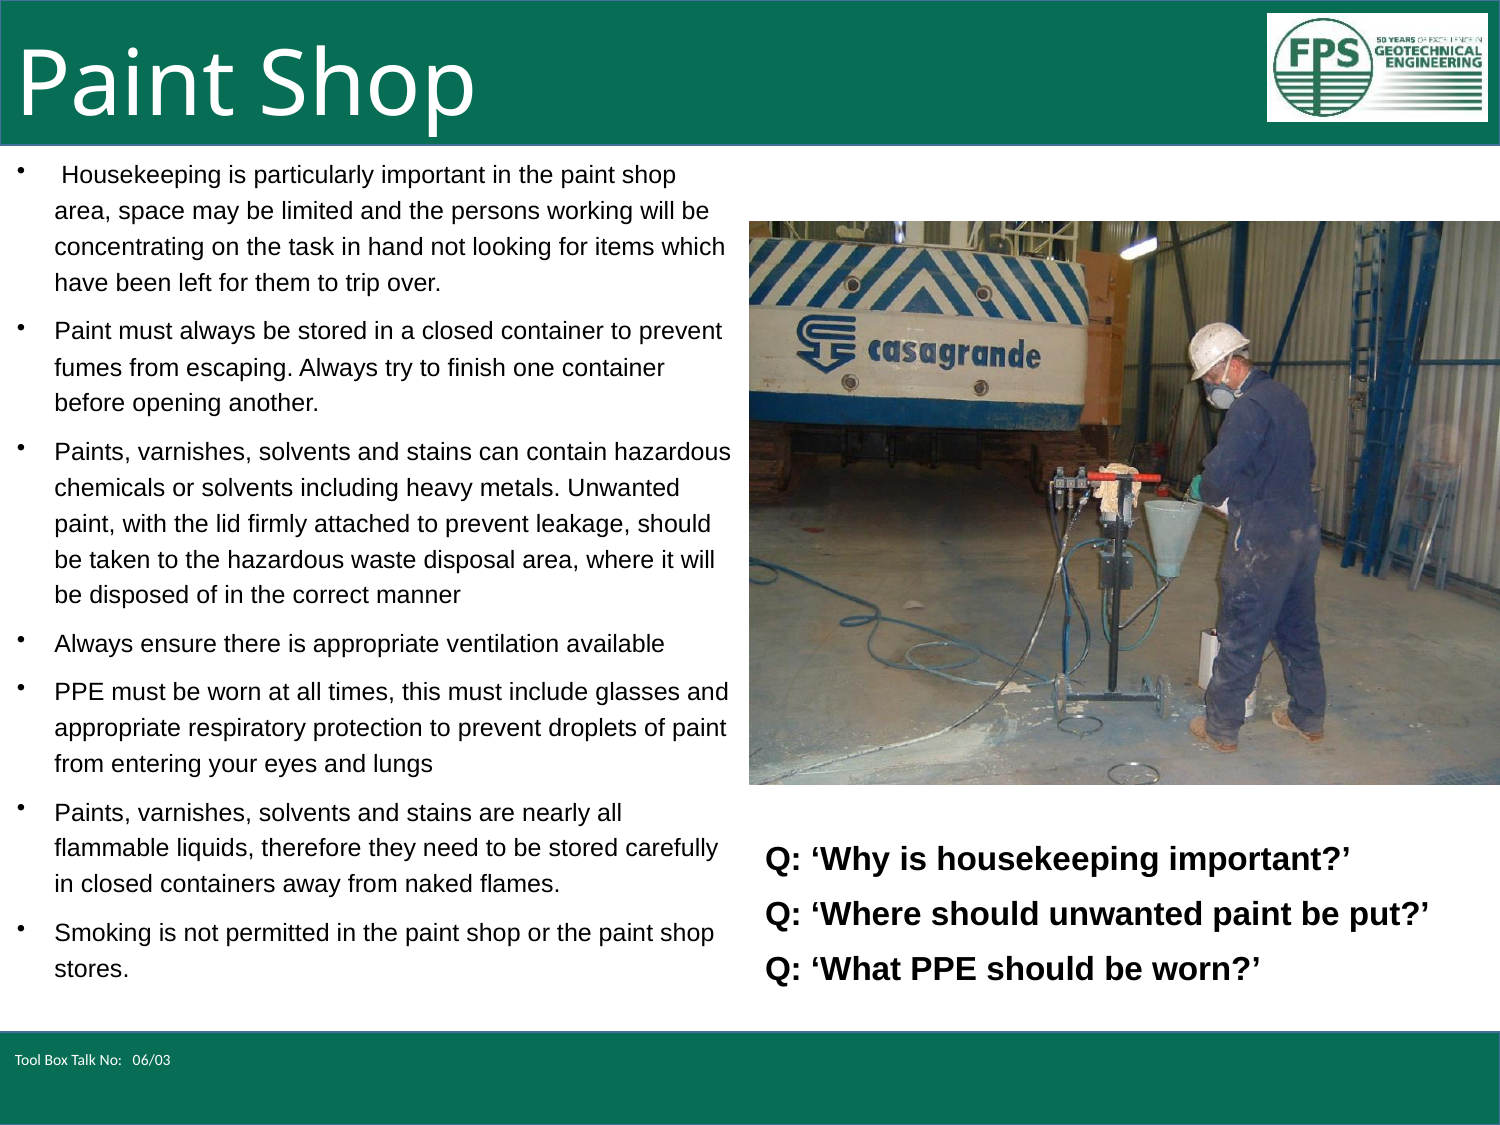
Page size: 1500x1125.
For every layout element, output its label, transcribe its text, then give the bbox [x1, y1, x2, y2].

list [749, 221, 1500, 785]
picture [0, 1031, 1500, 1125]
picture [1267, 13, 1488, 122]
list Q: ‘Why is housekeeping important?’ Q: ‘Where should unwanted paint be put?’ Q: ‘What PPE should be worn?’ [750, 821, 1500, 995]
text_box Tool Box Talk No: 06/03 [0, 1042, 204, 1079]
title Paint Shop [0, 25, 1294, 146]
list Housekeeping is particularly important in the paint shop area, space may be limited and the persons working will be concentrating on the task in hand not looking for items which have been left for them to trip over. Paint must always be stored in a closed container to prevent fumes from escaping. Always try to finish one container before opening another. Paints, varnishes, solvents and stains can contain hazardous chemicals or solvents including heavy metals. Unwanted paint, with the lid firmly attached to prevent leakage, should be taken to the hazardous waste disposal area, where it will be disposed of in the correct manner Always ensure there is appropriate ventilation available PPE must be worn at all times, this must include glasses and appropriate respiratory protection to prevent droplets of paint from entering your eyes and lungs Paints, varnishes, solvents and stains are nearly all flammable liquids, therefore they need to be stored carefully in closed containers away from naked flames. Smoking is not permitted in the paint shop or the paint shop stores. [1, 146, 750, 1032]
